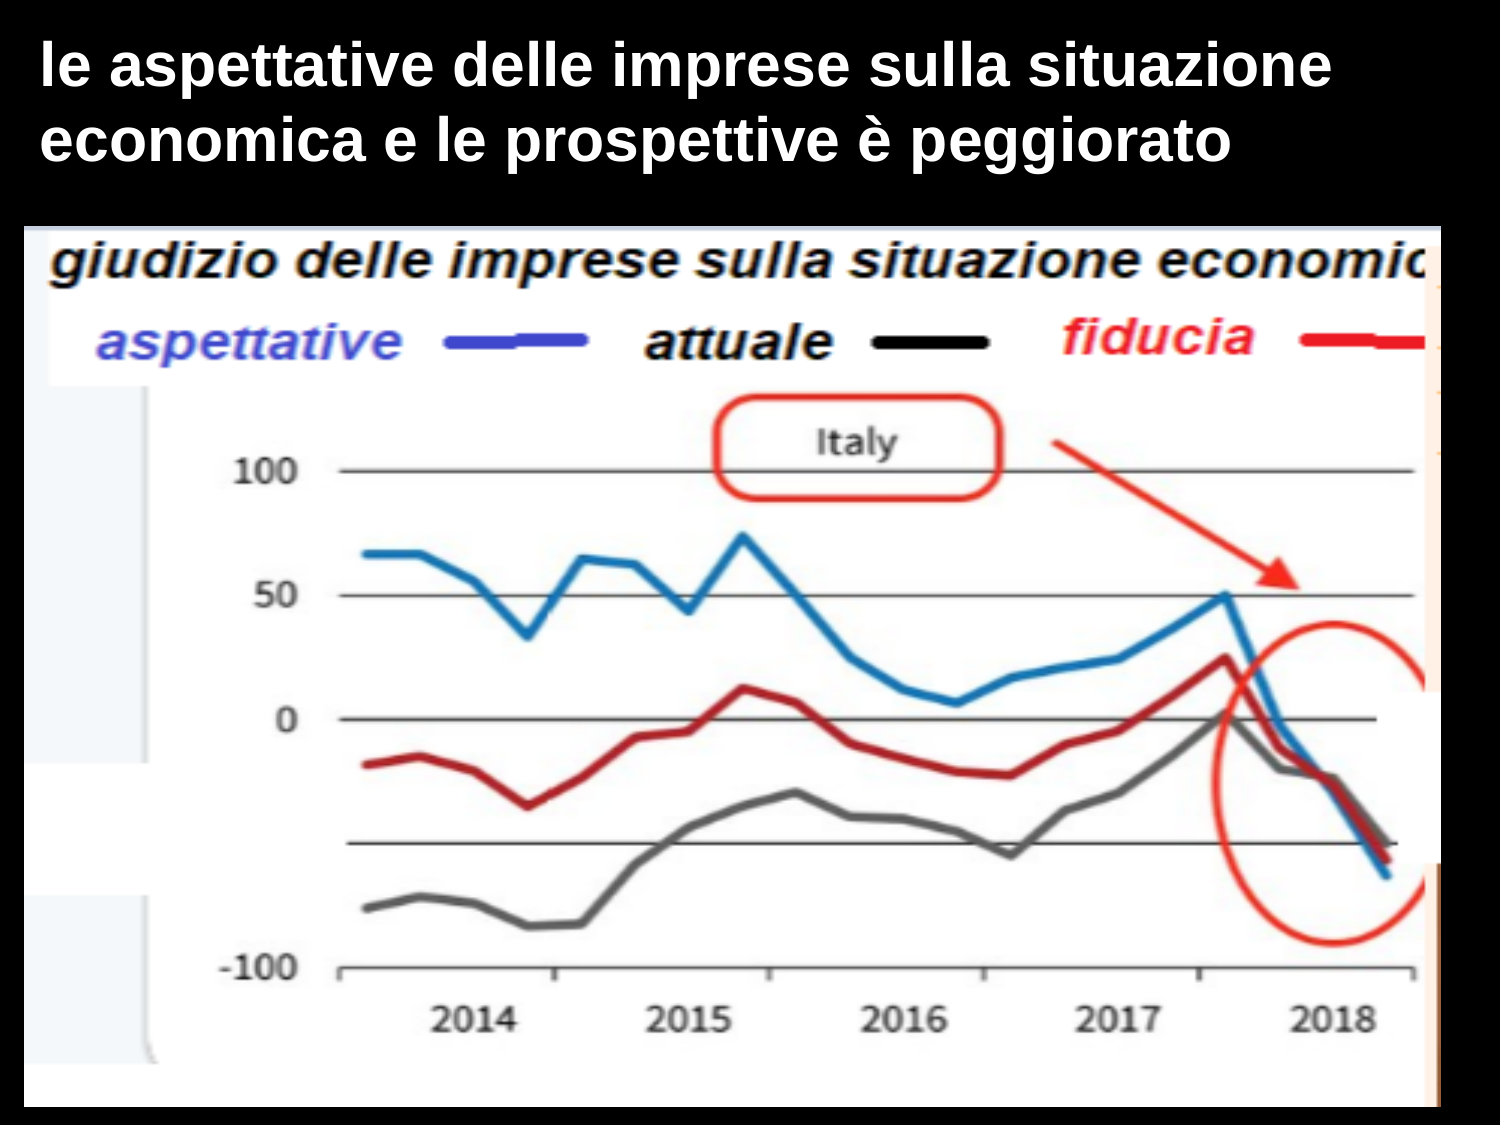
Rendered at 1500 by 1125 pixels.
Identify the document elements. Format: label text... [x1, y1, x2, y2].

text_box le aspettative delle imprese sulla situazione economica e le prospettive è peggiorato [24, 9, 1496, 245]
picture [24, 226, 1441, 1107]
